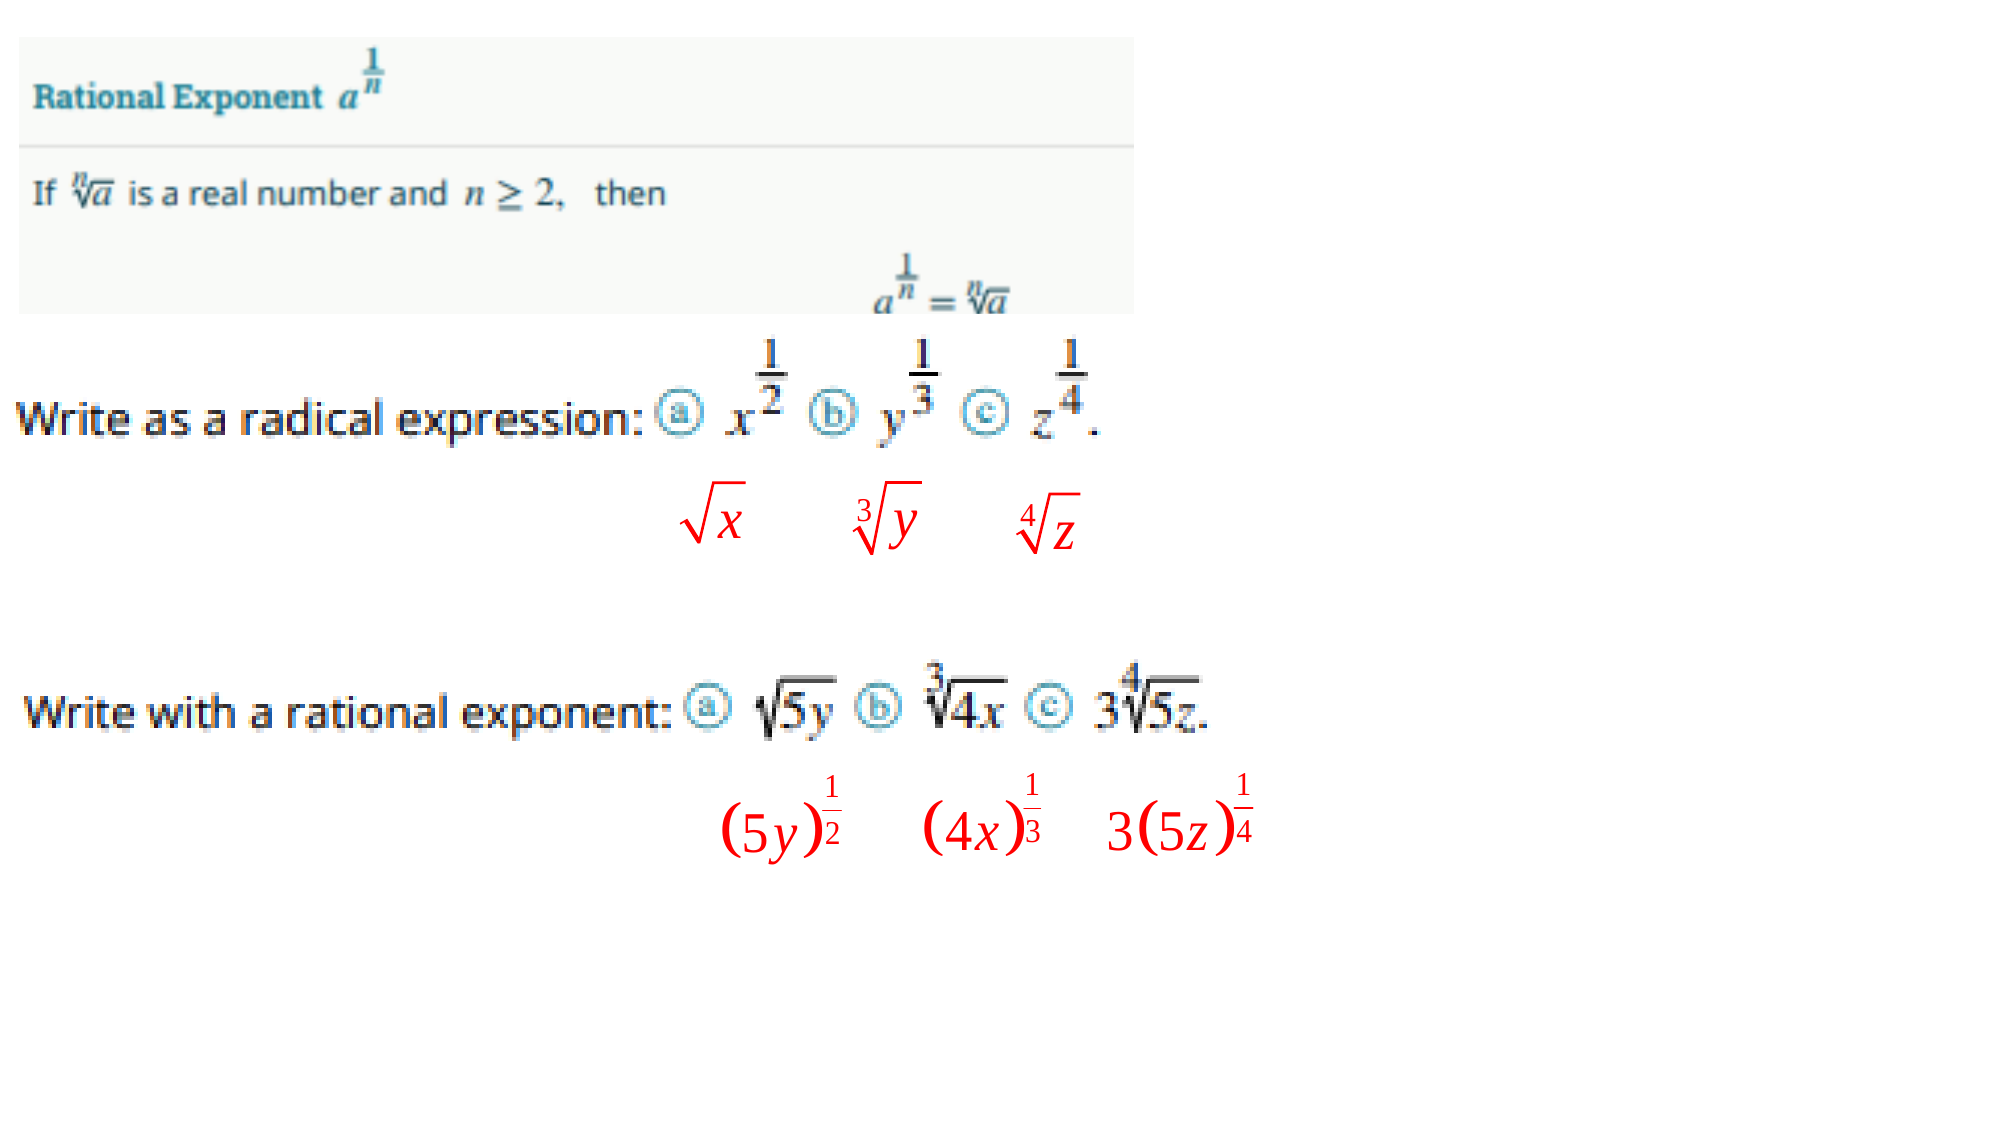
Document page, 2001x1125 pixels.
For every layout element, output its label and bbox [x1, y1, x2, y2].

text_box [915, 759, 1053, 885]
text_box [1099, 759, 1264, 885]
text_box [1006, 481, 1094, 564]
text_box [713, 761, 855, 887]
text_box [843, 470, 935, 567]
picture [0, 37, 1143, 486]
text_box [670, 470, 757, 558]
picture [0, 639, 1273, 778]
